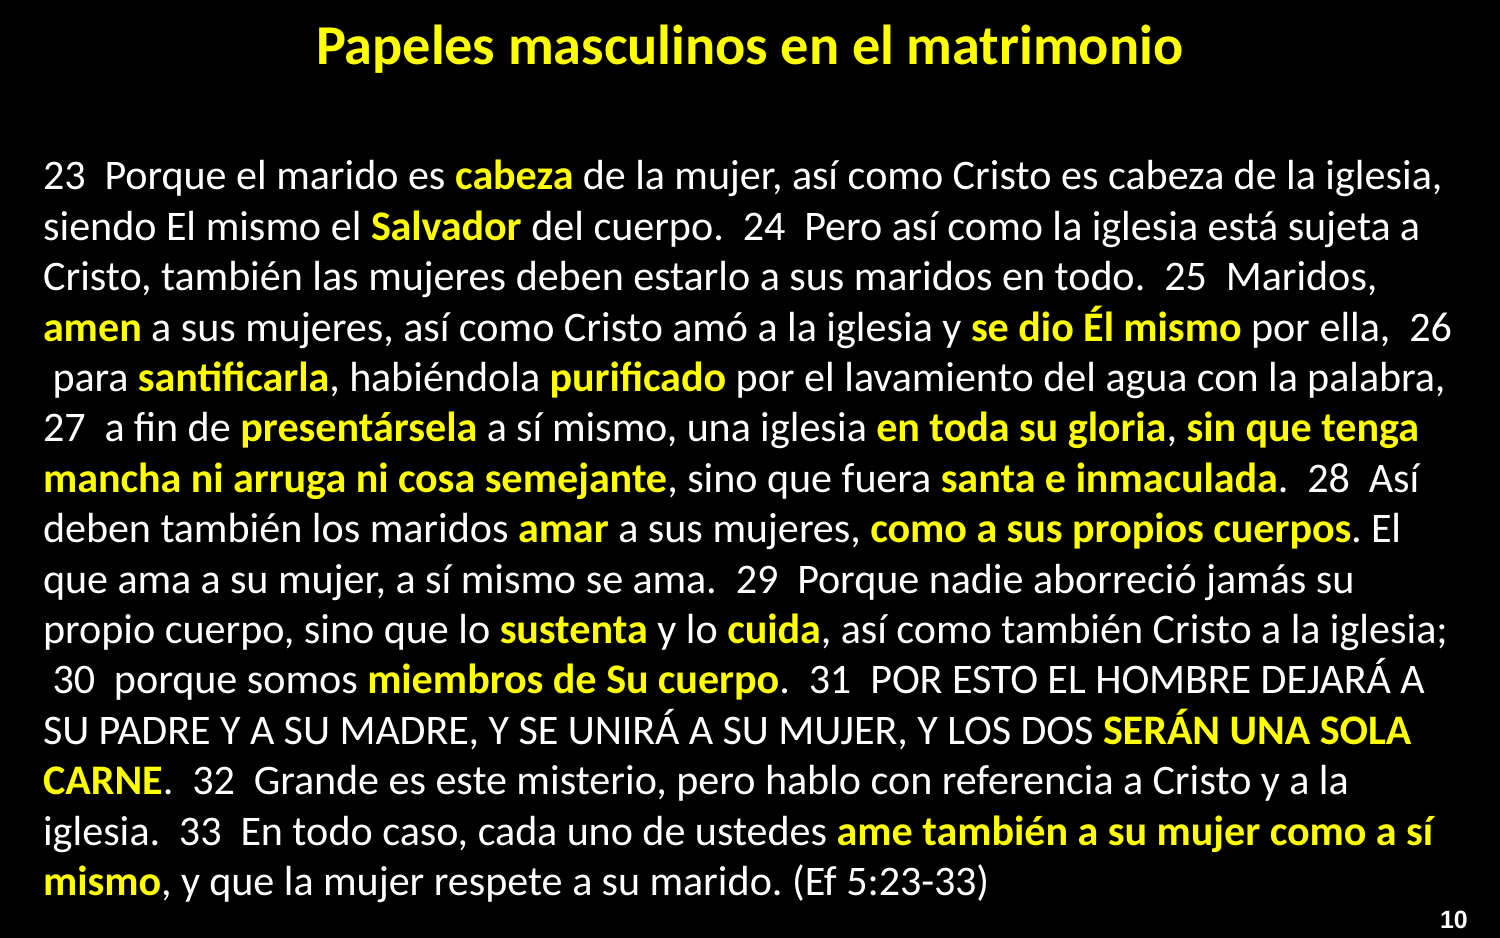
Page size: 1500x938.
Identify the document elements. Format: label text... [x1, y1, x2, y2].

title Papeles masculinos en el matrimonio [112, 0, 1388, 84]
slide_number 10 [1425, 895, 1500, 938]
list 23 Porque el marido es cabeza de la mujer, así como Cristo es cabeza de la iglesia, siendo El mismo el Salvador del cuerpo. 24 Pero así como la iglesia está sujeta a Cristo, también las mujeres deben estarlo a sus maridos en todo. 25 Maridos, amen a sus mujeres, así como Cristo amó a la iglesia y se dio Él mismo por ella, 26 para santificarla, habiéndola purificado por el lavamiento del agua con la palabra, 27 a fin de presentársela a sí mismo, una iglesia en toda su gloria, sin que tenga mancha ni arruga ni cosa semejante, sino que fuera santa e inmaculada. 28 Así deben también los maridos amar a sus mujeres, como a sus propios cuerpos. El que ama a su mujer, a sí mismo se ama. 29 Porque nadie aborreció jamás su propio cuerpo, sino que lo sustenta y lo cuida, así como también Cristo a la iglesia; 30 porque somos miembros de Su cuerpo. 31 POR ESTO EL HOMBRE DEJARÁ A SU PADRE Y A SU MADRE, Y SE UNIRÁ A SU MUJER, Y LOS DOS SERÁN UNA SOLA CARNE. 32 Grande es este misterio, pero hablo con referencia a Cristo y a la iglesia. 33 En todo caso, cada uno de ustedes ame también a su mujer como a sí mismo, y que la mujer respete a su marido. (Ef 5:23-33) [28, 140, 1472, 925]
